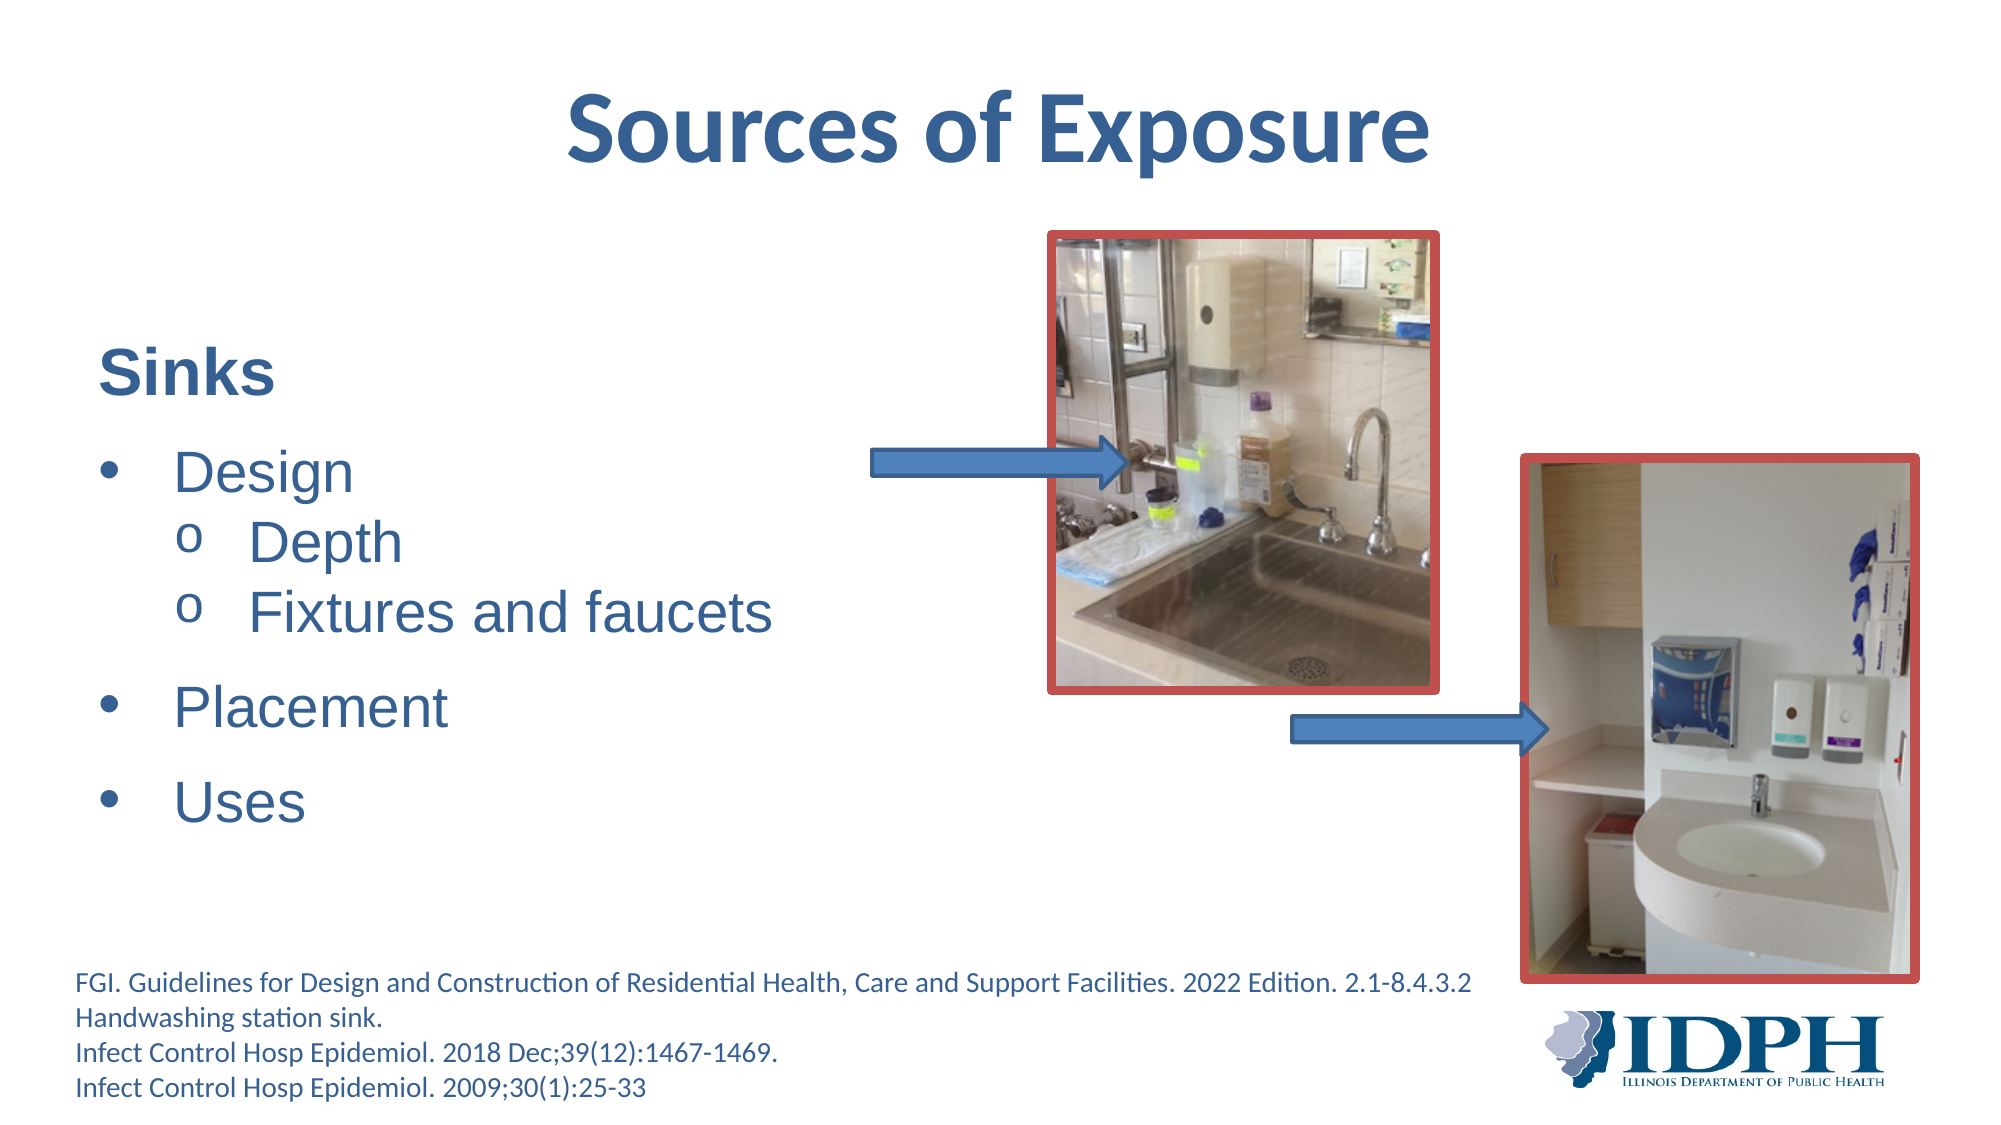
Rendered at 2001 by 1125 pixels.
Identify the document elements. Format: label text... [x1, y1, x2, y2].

text_box Sinks Design Depth Fixtures and faucets Placement Uses [83, 321, 790, 841]
text_box [1290, 701, 1522, 758]
picture [1545, 1011, 1884, 1088]
text_box FGI. Guidelines for Design and Construction of Residential Health, Care and Support Facilities. 2022 Edition. 2.1-8.4.3.2 Handwashing station sink. Infect Control Hosp Epidemiol. 2018 Dec;39(12):1467-1469. Infect Control Hosp Epidemiol. 2009;30(1):25-33 [60, 955, 1538, 1111]
text_box [870, 447, 1049, 478]
picture [1528, 462, 1911, 975]
picture [1055, 238, 1431, 687]
title Sources of Exposure [136, 11, 1863, 231]
